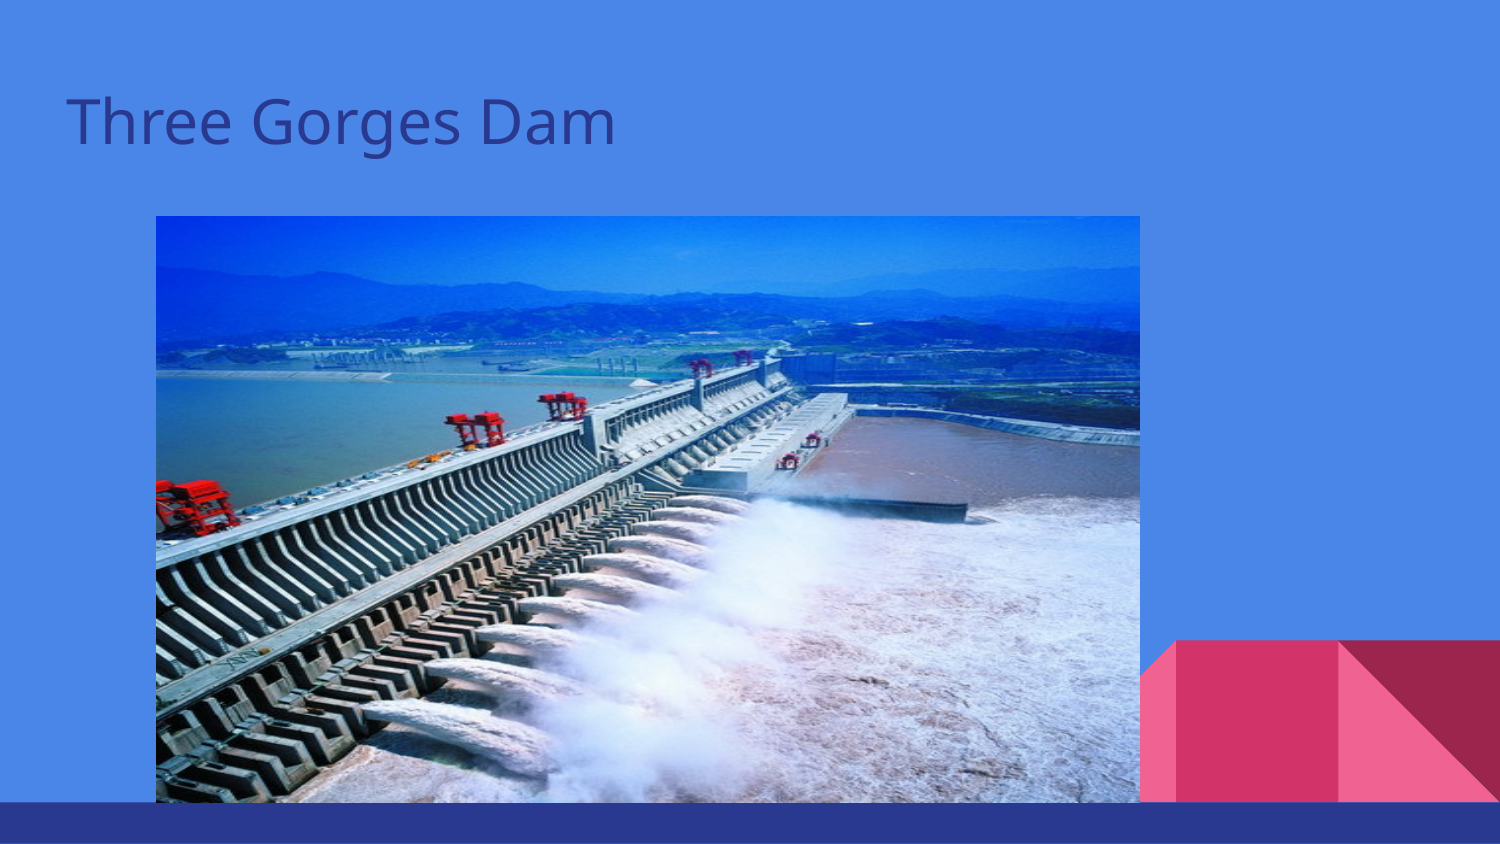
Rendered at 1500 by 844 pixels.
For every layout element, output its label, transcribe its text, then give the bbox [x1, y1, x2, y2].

title Three Gorges Dam [51, 67, 1449, 167]
picture [155, 216, 1141, 803]
